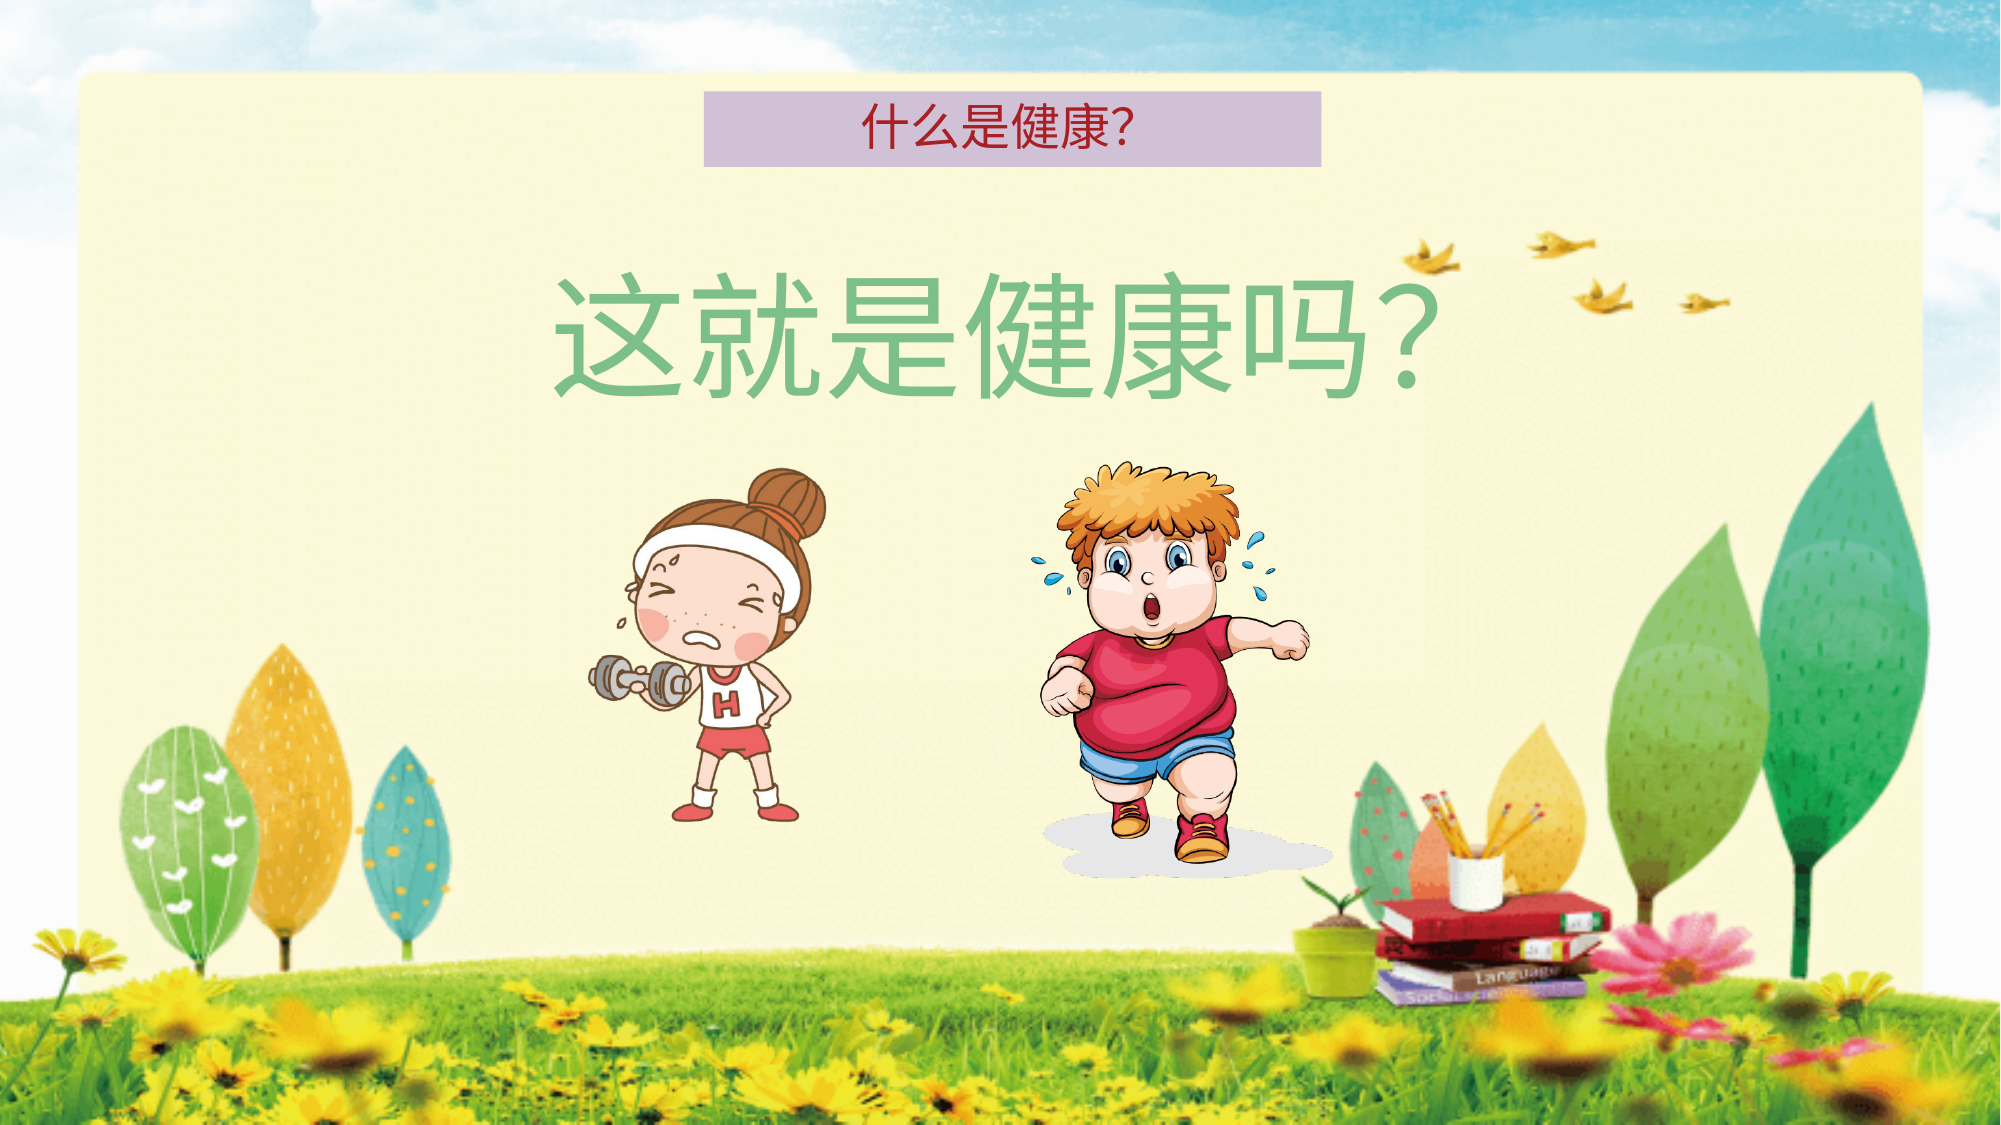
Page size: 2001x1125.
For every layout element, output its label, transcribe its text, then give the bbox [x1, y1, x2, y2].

text_box [703, 90, 1322, 168]
text_box 什么是健康？ [845, 88, 1155, 164]
picture [0, 0, 2001, 1125]
text_box 这就是健康吗？ [534, 243, 1492, 424]
